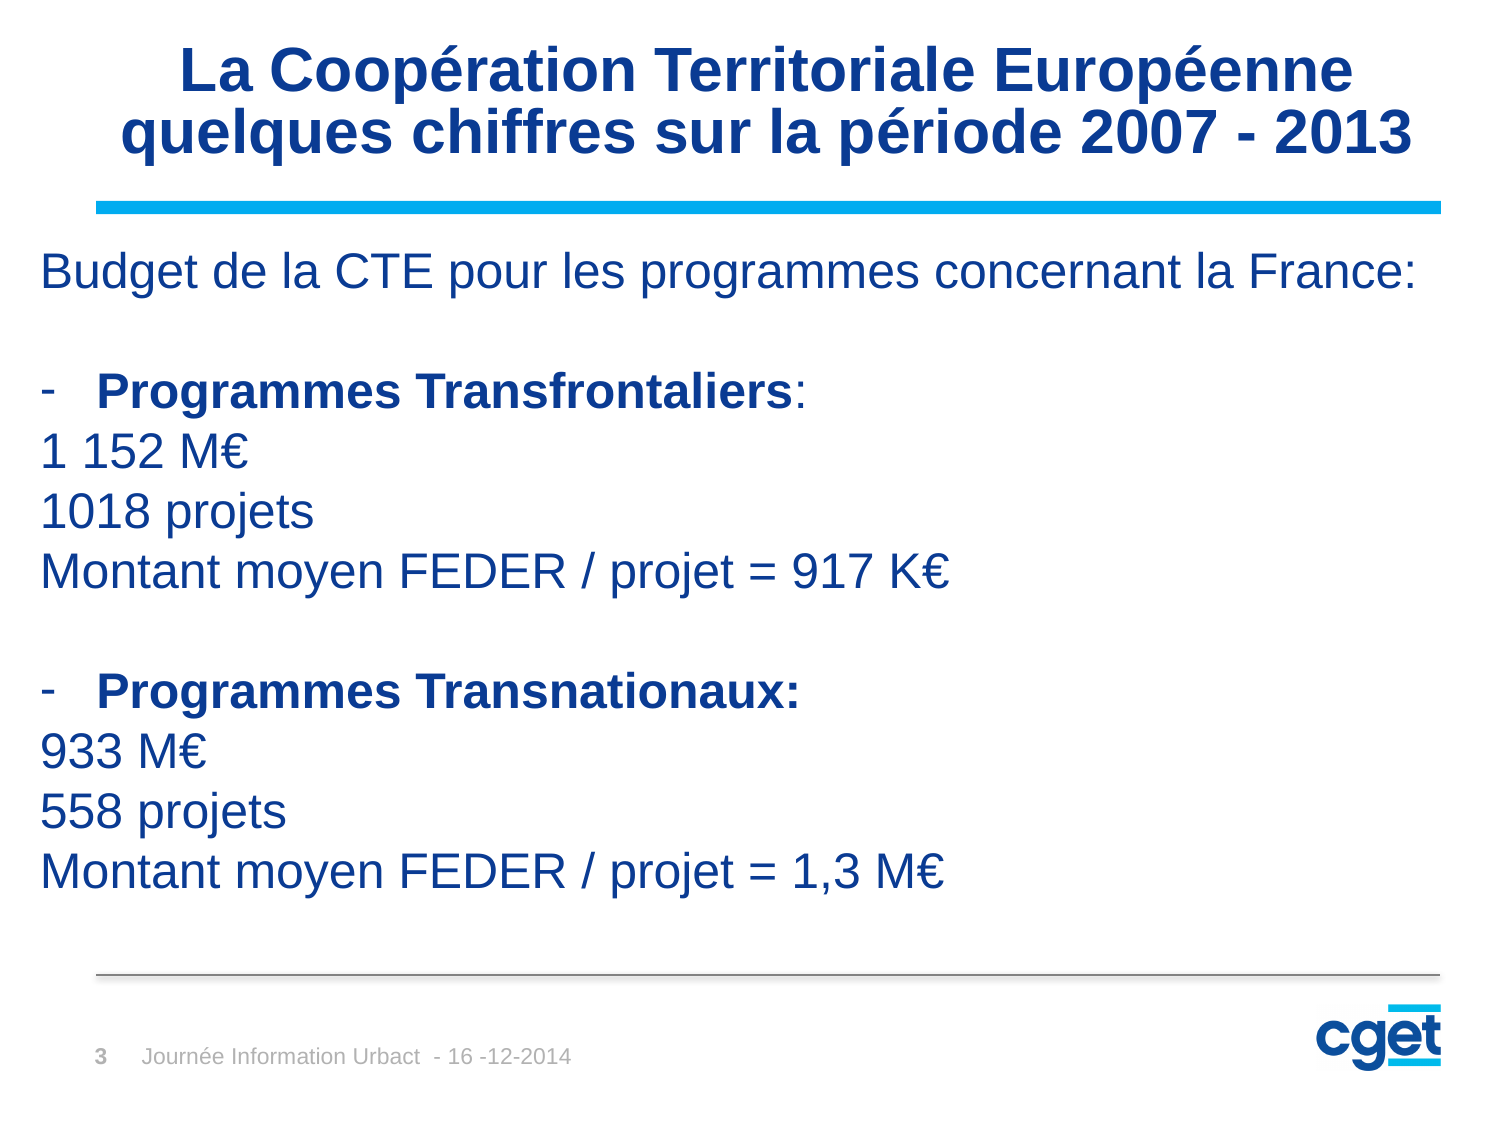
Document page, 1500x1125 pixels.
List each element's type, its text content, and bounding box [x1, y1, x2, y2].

list Budget de la CTE pour les programmes concernant la France: Programmes Transfrontaliers: 1 152 M€ 1018 projets Montant moyen FEDER / projet = 917 K€ Programmes Transnationaux: 933 M€ 558 projets Montant moyen FEDER / projet = 1,3 M€ [39, 238, 1466, 909]
footer Journée Information Urbact - 16 -12-2014 [149, 1009, 617, 1070]
picture [1316, 1004, 1441, 1071]
title La Coopération Territoriale Européenne quelques chiffres sur la période 2007 - 2013 [94, 18, 1441, 166]
slide_number 3 [94, 1009, 149, 1070]
